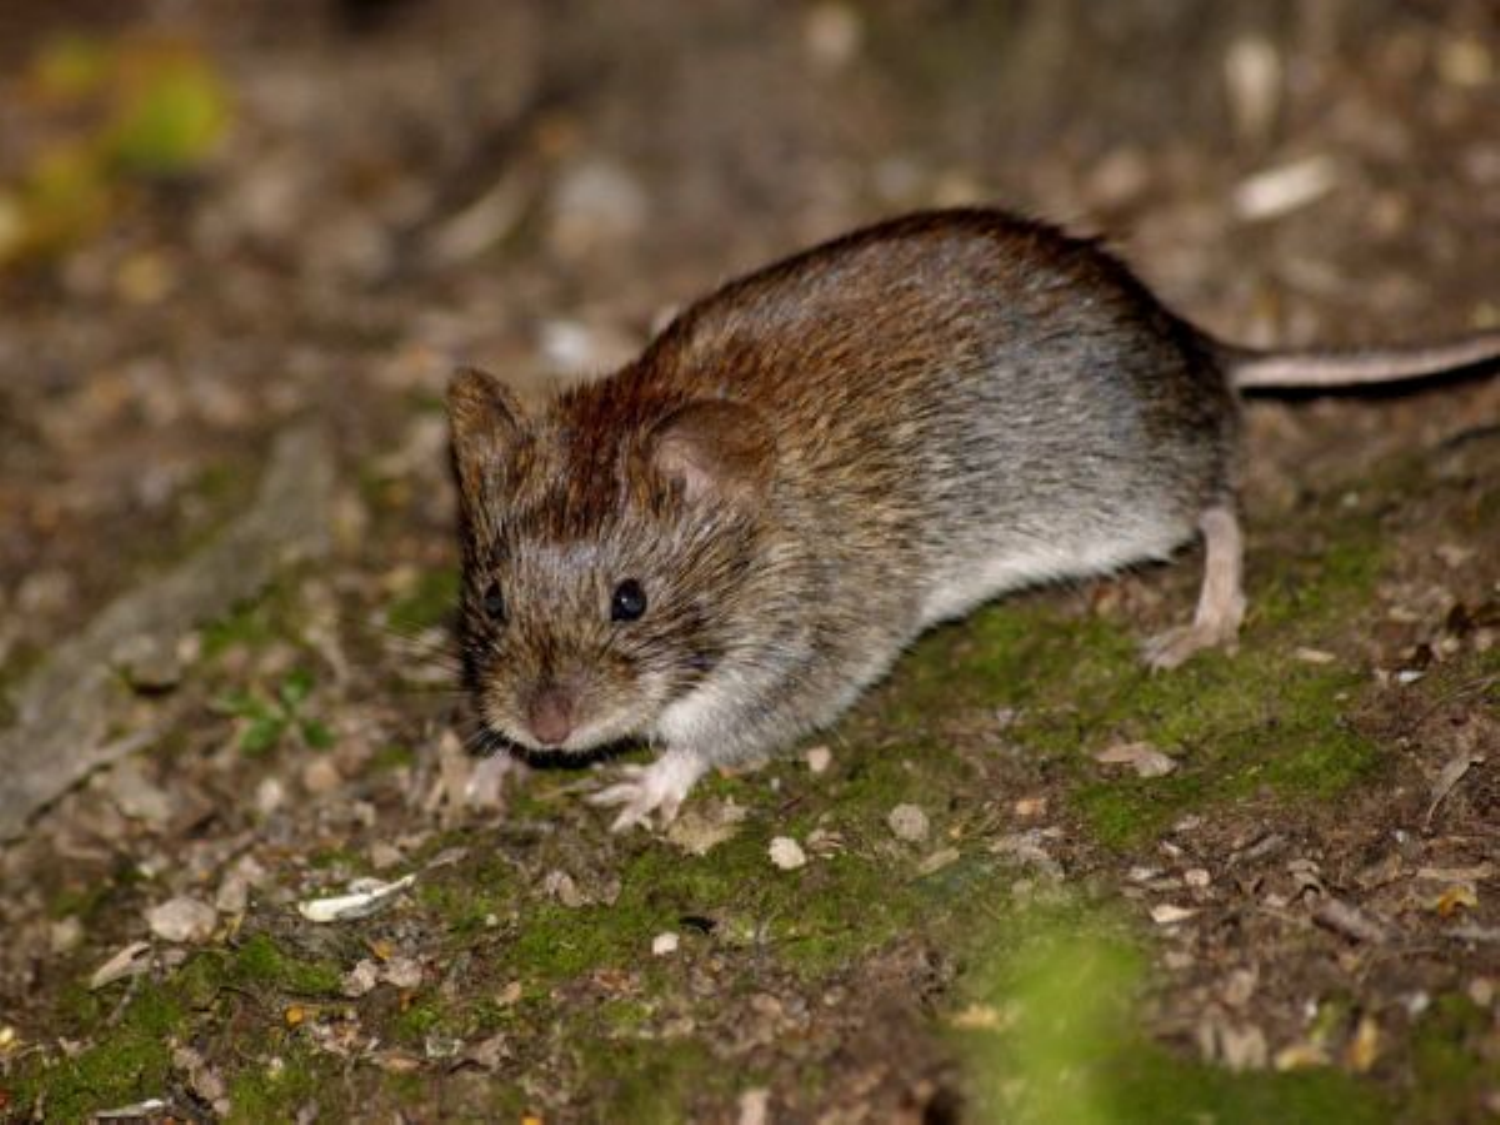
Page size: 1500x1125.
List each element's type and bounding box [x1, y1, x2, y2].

list [0, 0, 1500, 1125]
